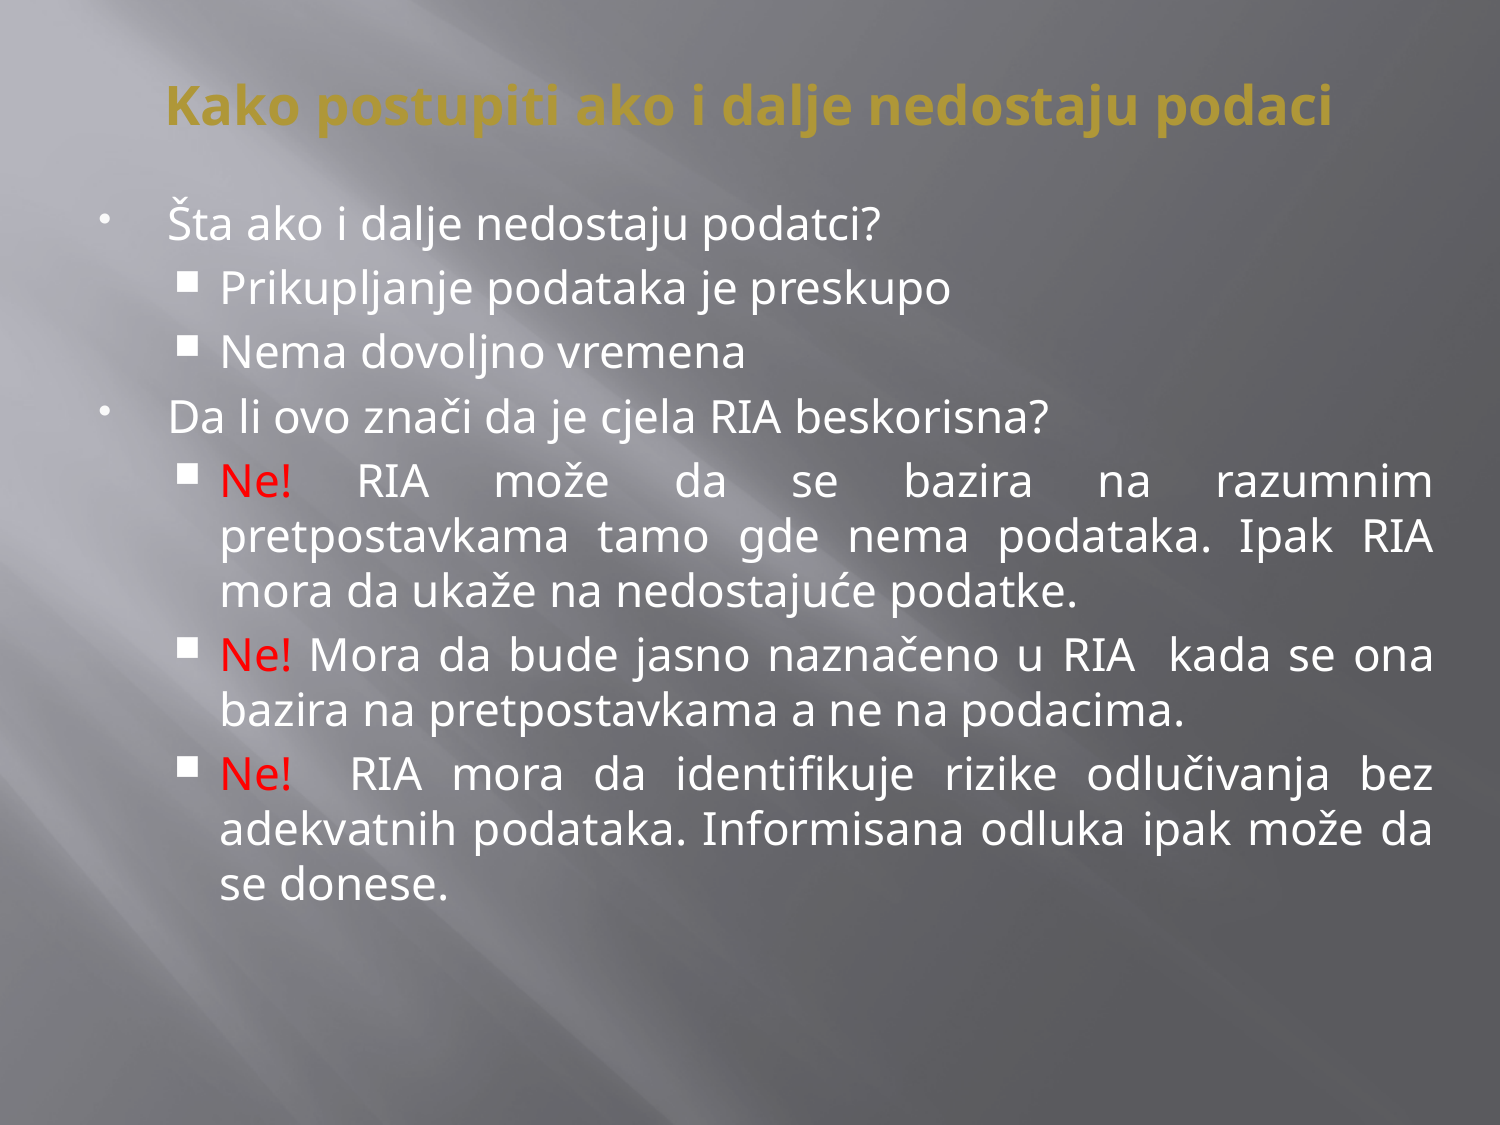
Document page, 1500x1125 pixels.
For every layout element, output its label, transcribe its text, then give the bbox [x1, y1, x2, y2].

list Šta ako i dalje nedostaju podatci? Prikupljanje podataka je preskupo Nema dovoljno vremena Da li ovo znači da je cjela RIA beskorisna? Ne! RIA može da se bazira na razumnim pretpostavkama tamo gde nema podataka. Ipak RIA mora da ukaže na nedostajuće podatke. Ne! Mora da bude jasno naznačeno u RIA kada se ona bazira na pretpostavkama a ne na podacima. Ne! RIA mora da identifikuje rizike odlučivanja bez adekvatnih podataka. Informisana odluka ipak može da se donese. [62, 187, 1450, 1050]
title Kako postupiti ako i dalje nedostaju podaci [50, 45, 1450, 163]
